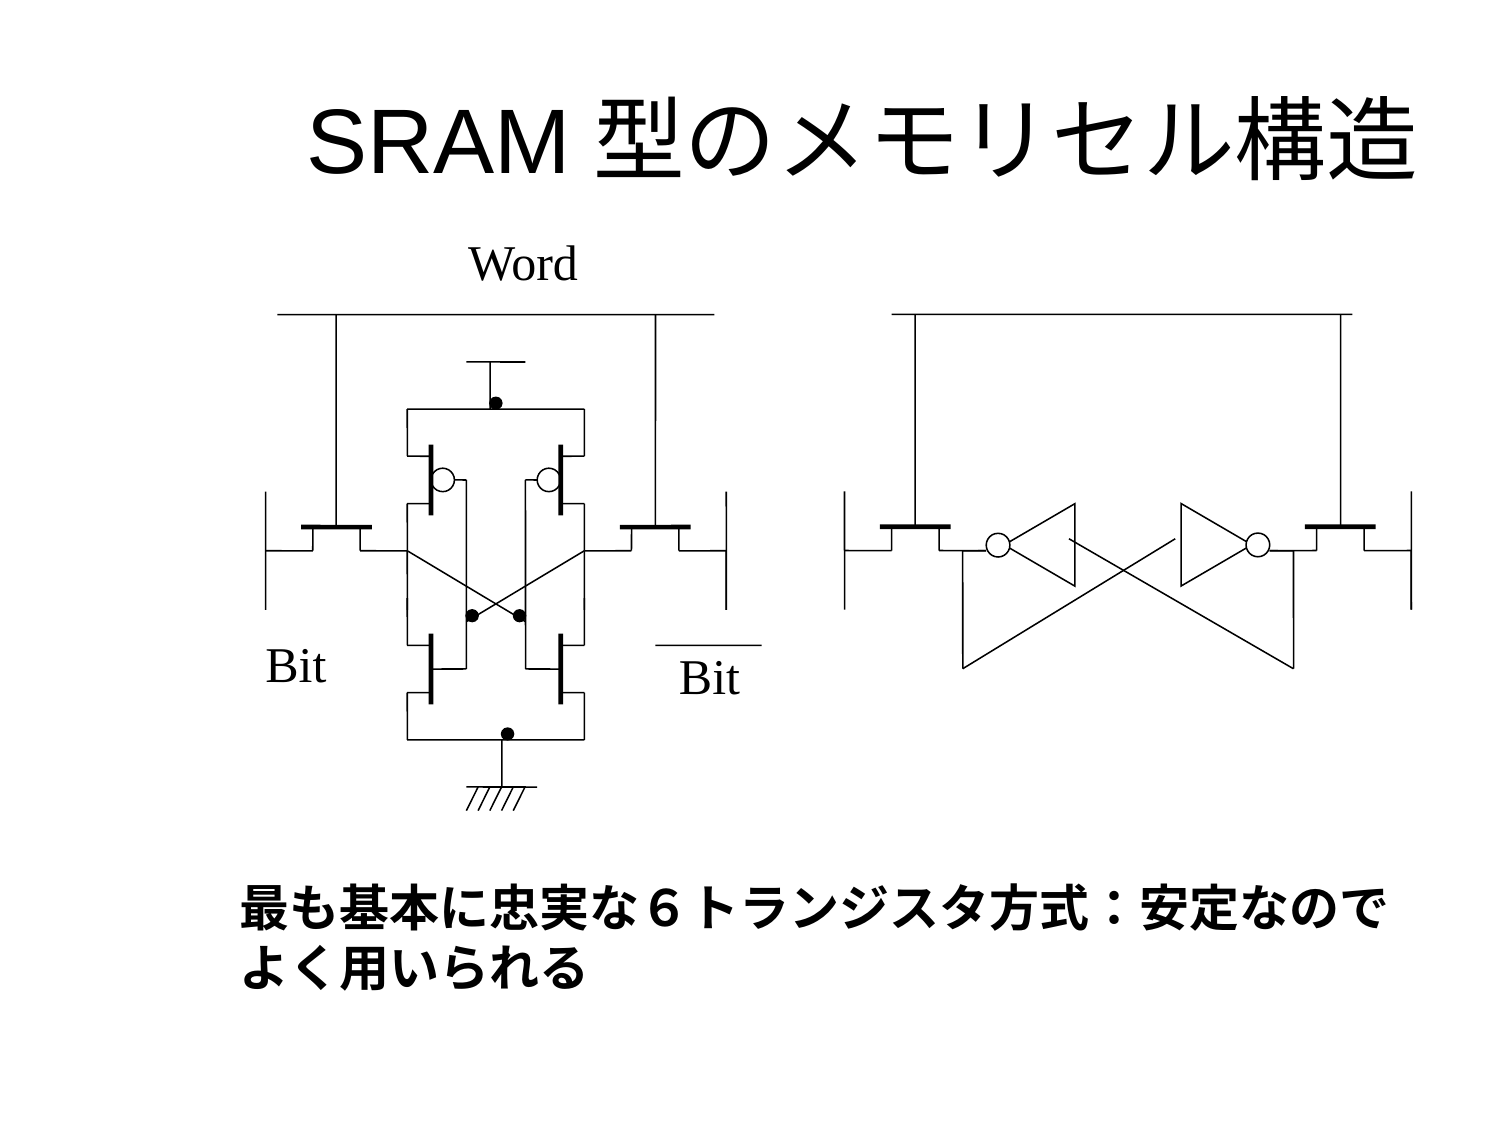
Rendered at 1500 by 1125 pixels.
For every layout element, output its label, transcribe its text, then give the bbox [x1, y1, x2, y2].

text_box [513, 609, 525, 622]
text_box Word [453, 223, 594, 298]
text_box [1180, 503, 1270, 586]
text_box [501, 728, 514, 740]
title SRAM型のメモリセル構造 [225, 42, 1500, 231]
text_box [430, 479, 467, 669]
text_box [986, 533, 1010, 558]
text_box [489, 397, 502, 410]
text_box [1010, 503, 1075, 587]
text_box 最も基本に忠実な６トランジスタ方式：安定なので よく用いられる [224, 869, 1404, 1005]
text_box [218, 361, 455, 504]
text_box Bit [664, 646, 756, 712]
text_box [1222, 361, 1459, 504]
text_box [797, 361, 1034, 504]
text_box Bit [664, 636, 756, 645]
text_box [467, 609, 479, 622]
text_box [525, 479, 561, 669]
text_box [407, 504, 430, 551]
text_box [561, 504, 585, 551]
text_box Bit [250, 624, 342, 700]
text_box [537, 361, 774, 504]
